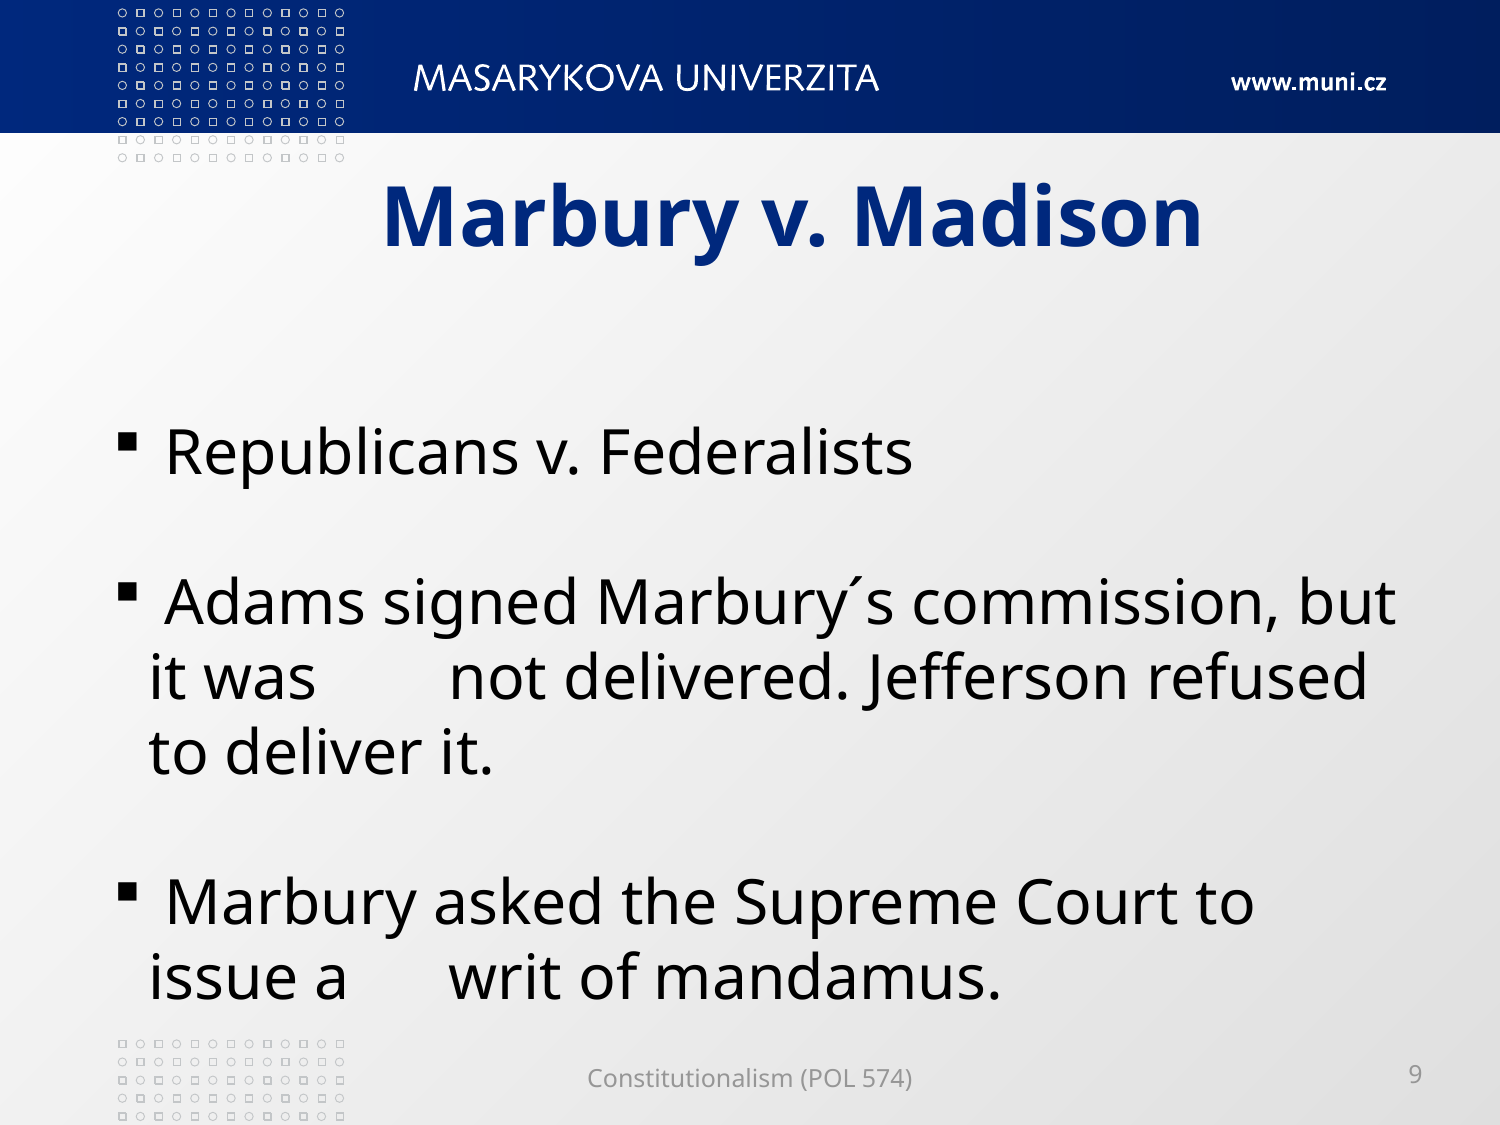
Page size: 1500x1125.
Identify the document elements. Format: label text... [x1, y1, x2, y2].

title Marbury v. Madison [131, 138, 1456, 272]
footer Constitutionalism (POL 574) [419, 1024, 1081, 1101]
text_box Republicans v. Federalists Adams signed Marbury´s commission, but it was not delivered. Jefferson refused to deliver it. Marbury asked the Supreme Court to issue a writ of mandamus. [98, 405, 1438, 1020]
slide_number 9 [1124, 1024, 1438, 1101]
